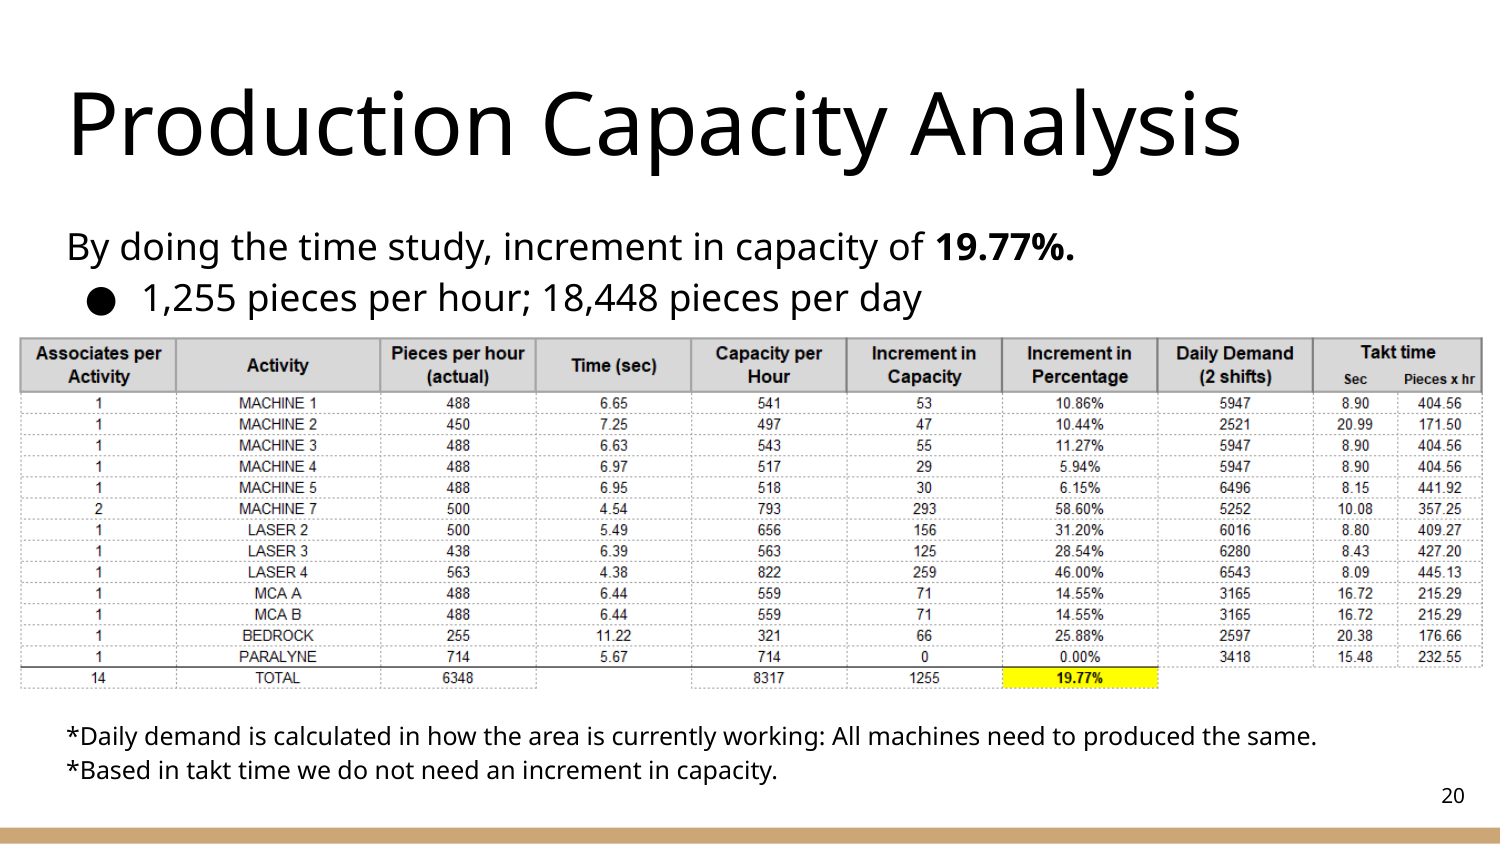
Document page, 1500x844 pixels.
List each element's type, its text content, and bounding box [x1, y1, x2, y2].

list By doing the time study, increment in capacity of 19.77%. 1,255 pieces per hour; 18,448 pieces per day *Daily demand is calculated in how the area is currently working: All machines need to produced the same. *Based in takt time we do not need an increment in capacity. [51, 200, 1449, 332]
picture [15, 334, 1485, 691]
title Production Capacity Analysis [51, 51, 1449, 189]
list By doing the time study, increment in capacity of 19.77%. 1,255 pieces per hour; 18,448 pieces per day *Daily demand is calculated in how the area is currently working: All machines need to produced the same. *Based in takt time we do not need an increment in capacity. [51, 699, 1449, 752]
slide_number ‹#› [1389, 764, 1480, 830]
